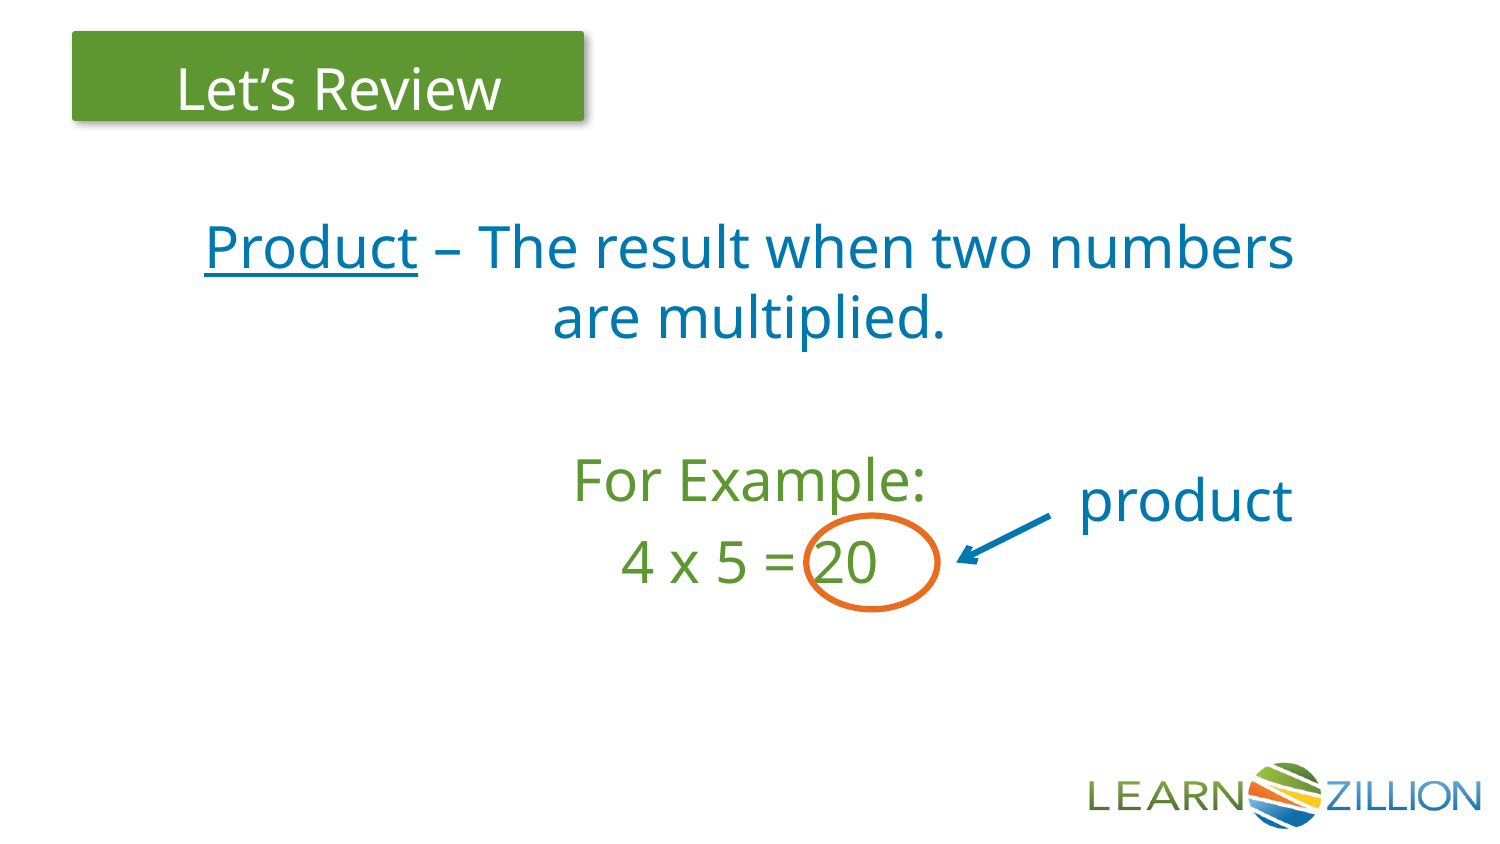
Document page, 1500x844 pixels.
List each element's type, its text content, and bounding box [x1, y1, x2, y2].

text_box [805, 514, 939, 611]
text_box product [1063, 455, 1309, 541]
text_box Product – The result when two numbers are multiplied. For Example: 4 x 5 = 20 [149, 202, 1350, 439]
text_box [955, 515, 1051, 563]
picture [1087, 759, 1482, 831]
